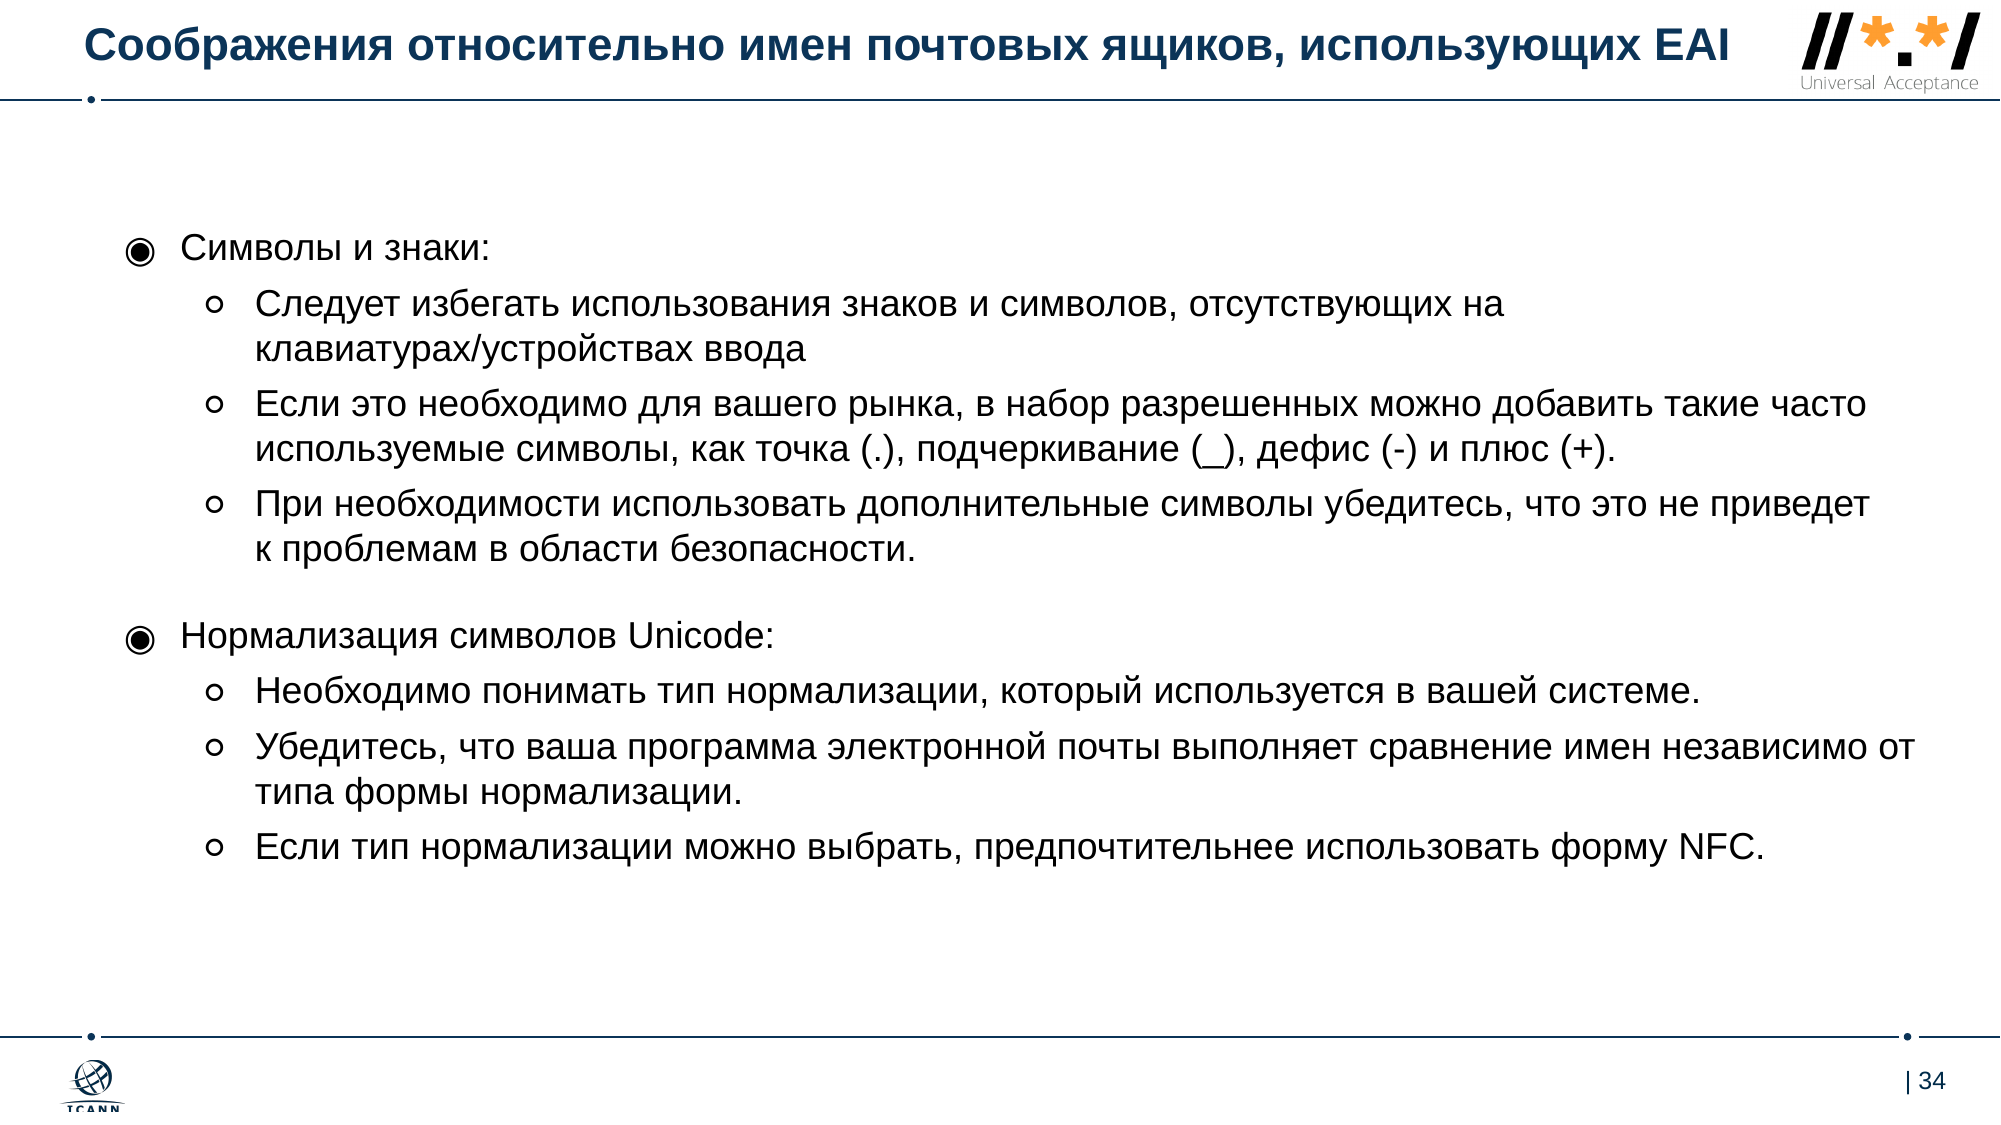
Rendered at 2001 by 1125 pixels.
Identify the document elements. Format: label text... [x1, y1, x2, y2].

title Соображения относительно имен почтовых ящиков, использующих EAI [68, 7, 1784, 82]
list Символы и знаки: Следует избегать использования знаков и символов, отсутствующих на клавиатурах/устройствах ввода Если это необходимо для вашего рынка, в набор разрешенных можно добавить такие часто используемые символы, как точка (.), подчеркивание (_), дефис (-) и плюс (+). При необходимости использовать дополнительные символы убедитесь, что это не приведет к проблемам в области безопасности. Нормализация символов Unicode: Необходимо понимать тип нормализации, который используется в вашей системе. Убедитесь, что ваша программа электронной почты выполняет сравнение имен независимо от типа формы нормализации. Если тип нормализации можно выбрать, предпочтительнее использовать форму NFC. [123, 223, 1921, 1006]
picture [1788, 5, 1993, 99]
picture [59, 1060, 125, 1112]
